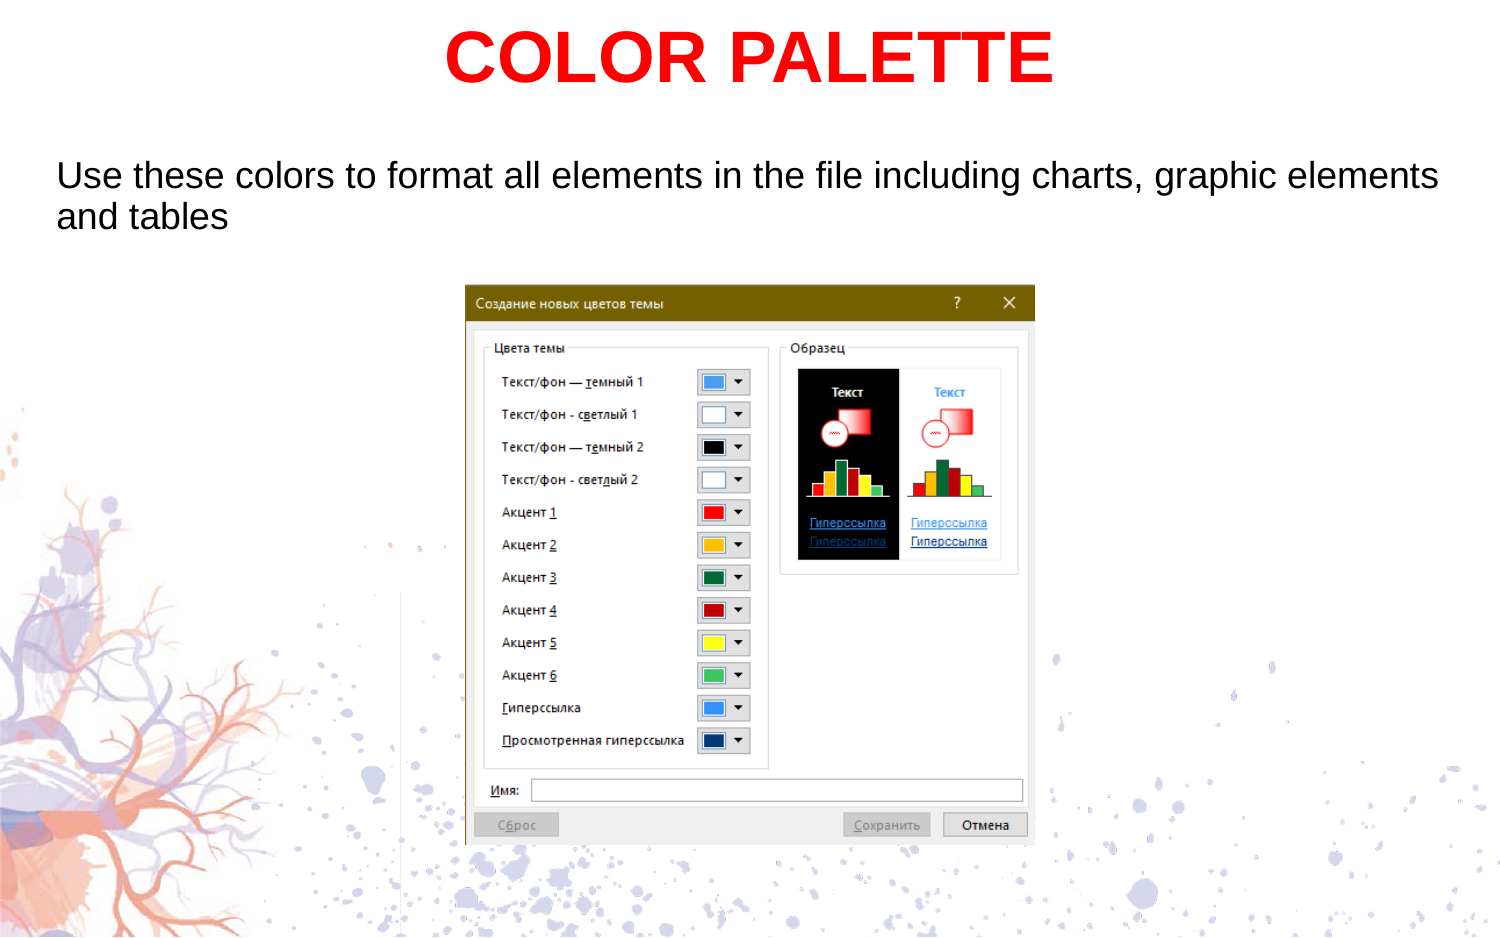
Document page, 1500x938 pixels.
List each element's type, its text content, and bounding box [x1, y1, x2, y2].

list Use these colors to format all elements in the file including charts, graphic elements and tables [41, 148, 1459, 814]
picture [0, 284, 1500, 937]
title COLOR PALETTE [0, 0, 1500, 119]
